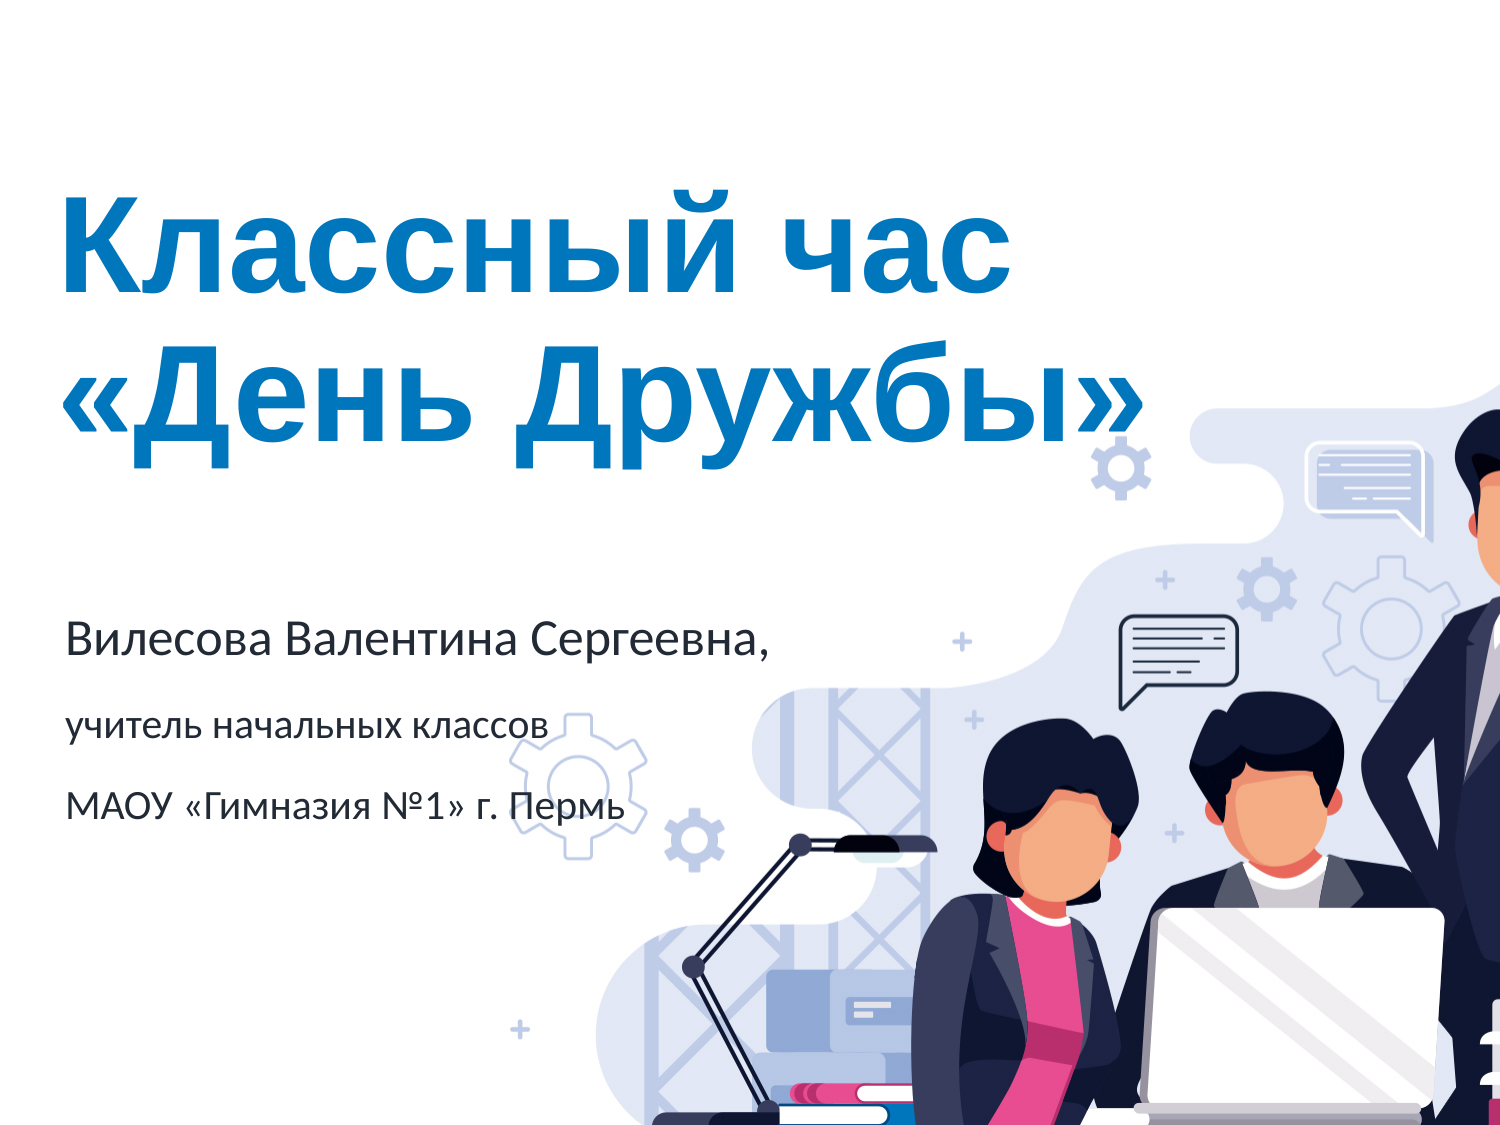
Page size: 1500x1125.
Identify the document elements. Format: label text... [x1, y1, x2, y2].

picture [0, 0, 1500, 1125]
subtitle Вилесова Валентина Сергеевна, учитель начальных классов МАОУ «Гимназия №1» г. Пермь [49, 583, 1500, 856]
title Классный час «День Дружбы» [42, 86, 1500, 479]
